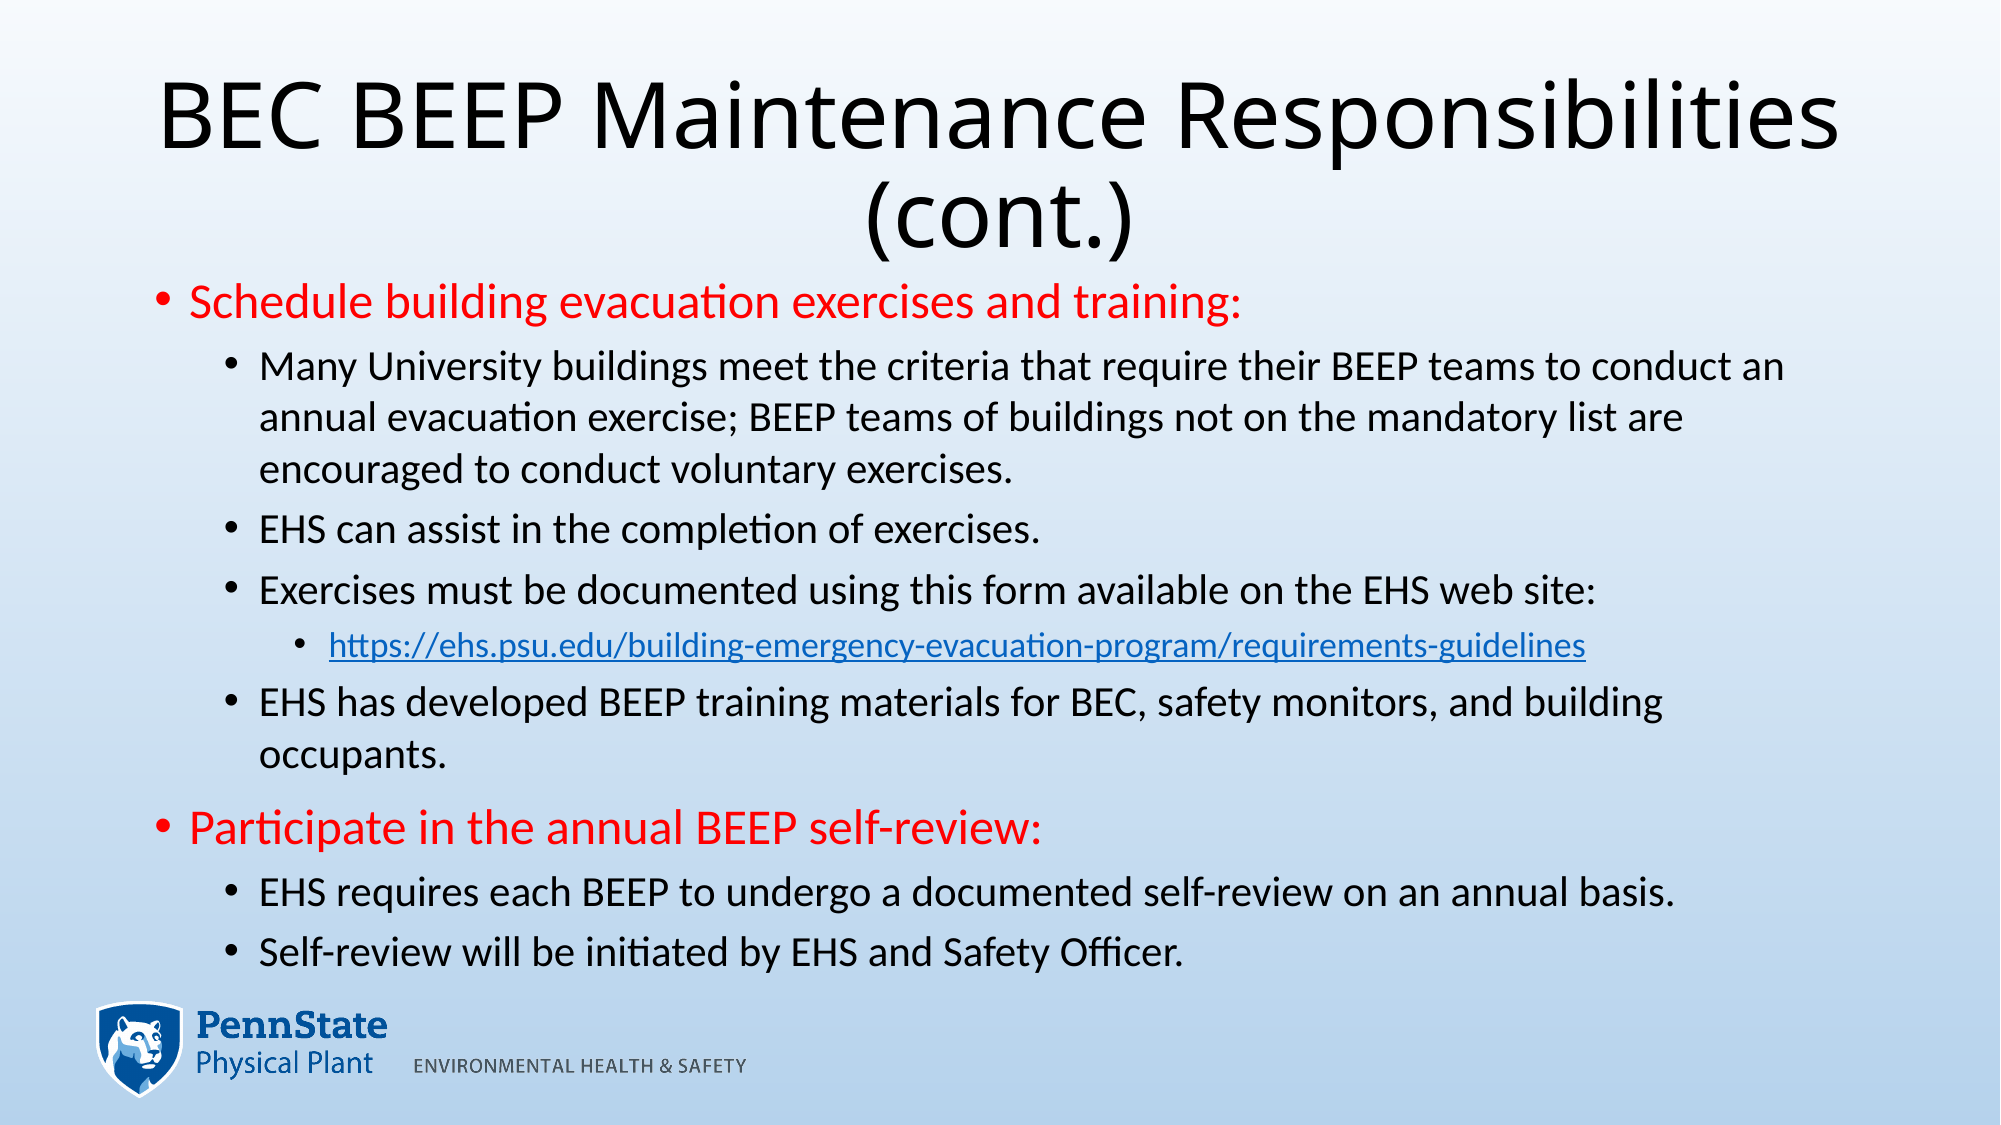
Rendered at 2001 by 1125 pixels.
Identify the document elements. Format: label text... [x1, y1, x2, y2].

picture [96, 1001, 747, 1098]
list Schedule building evacuation exercises and training: Many University buildings meet the criteria that require their BEEP teams to conduct an annual evacuation exercise; BEEP teams of buildings not on the mandatory list are encouraged to conduct voluntary exercises. EHS can assist in the completion of exercises. Exercises must be documented using this form available on the EHS web site: https://ehs.psu.edu/building-emergency-evacuation-program/requirements-guidelines EHS has developed BEEP training materials for BEC, safety monitors, and building occupants. Participate in the annual BEEP self-review: EHS requires each BEEP to undergo a documented self-review on an annual basis. Self-review will be initiated by EHS and Safety Officer. [139, 260, 1865, 990]
title BEC BEEP Maintenance Responsibilities (cont.) [137, 59, 1863, 278]
